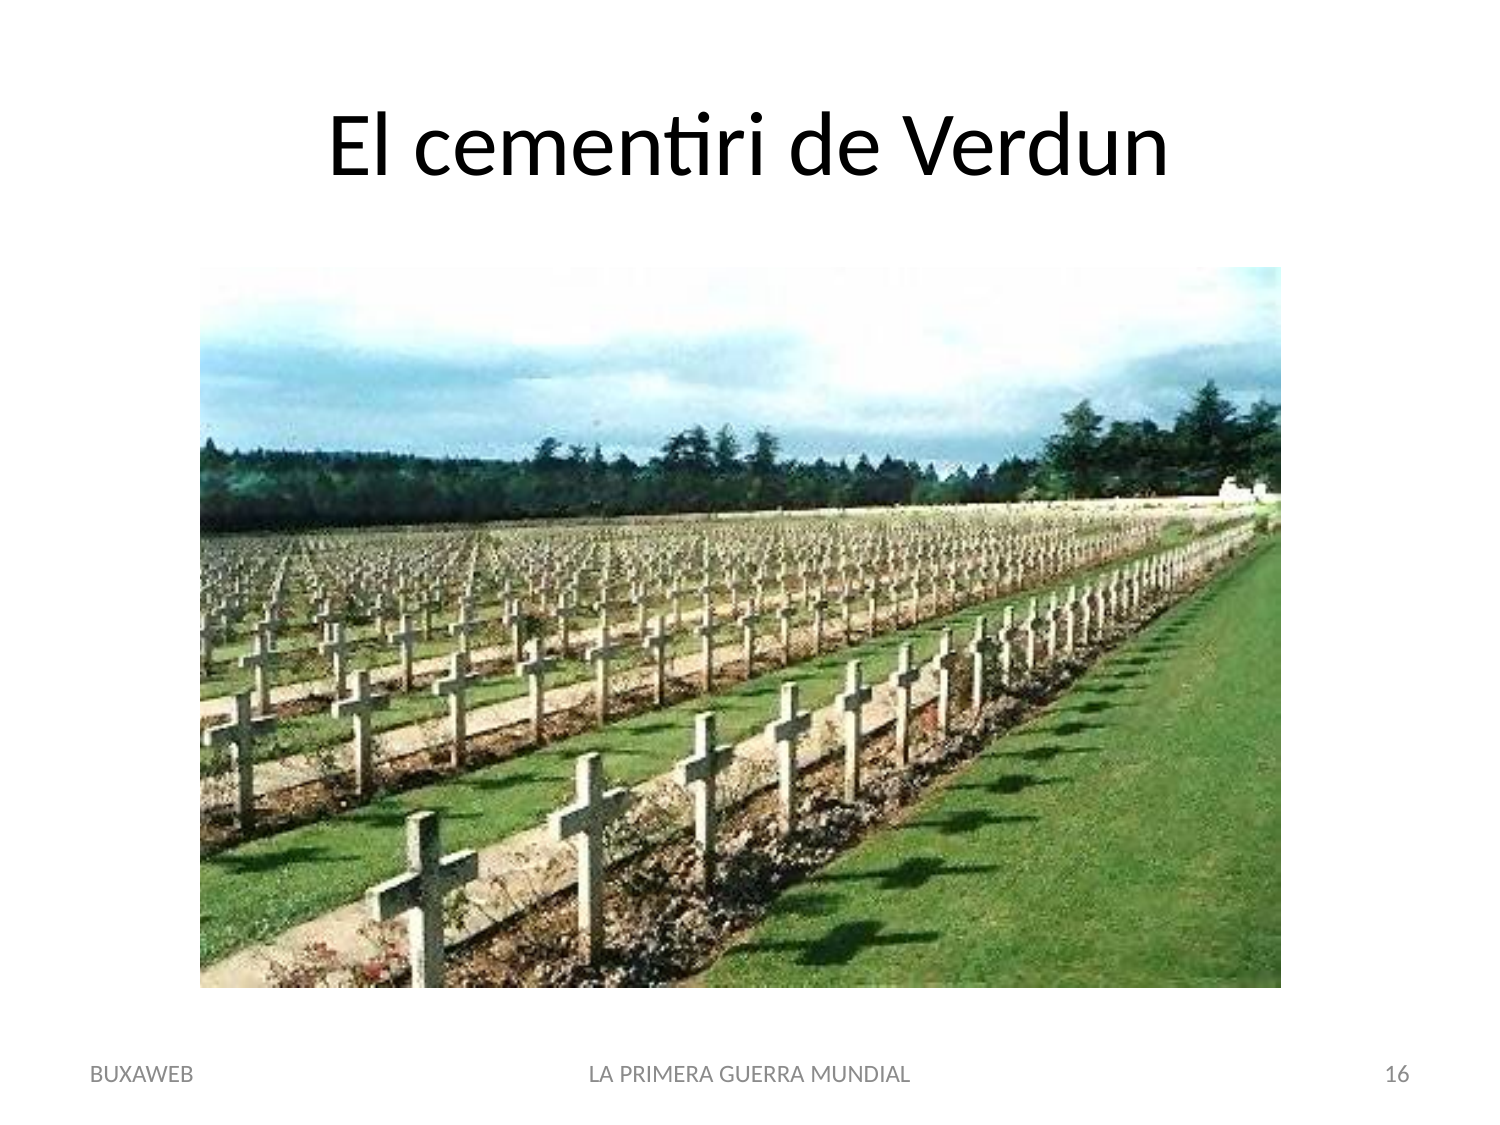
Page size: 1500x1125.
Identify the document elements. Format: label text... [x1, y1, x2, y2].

picture [200, 266, 1281, 988]
text_box El cementiri de Verdun [74, 45, 1425, 233]
text_box BUXAWEB [75, 1042, 425, 1103]
text_box <número> [1074, 1042, 1425, 1103]
text_box LA PRIMERA GUERRA MUNDIAL [512, 1042, 988, 1103]
